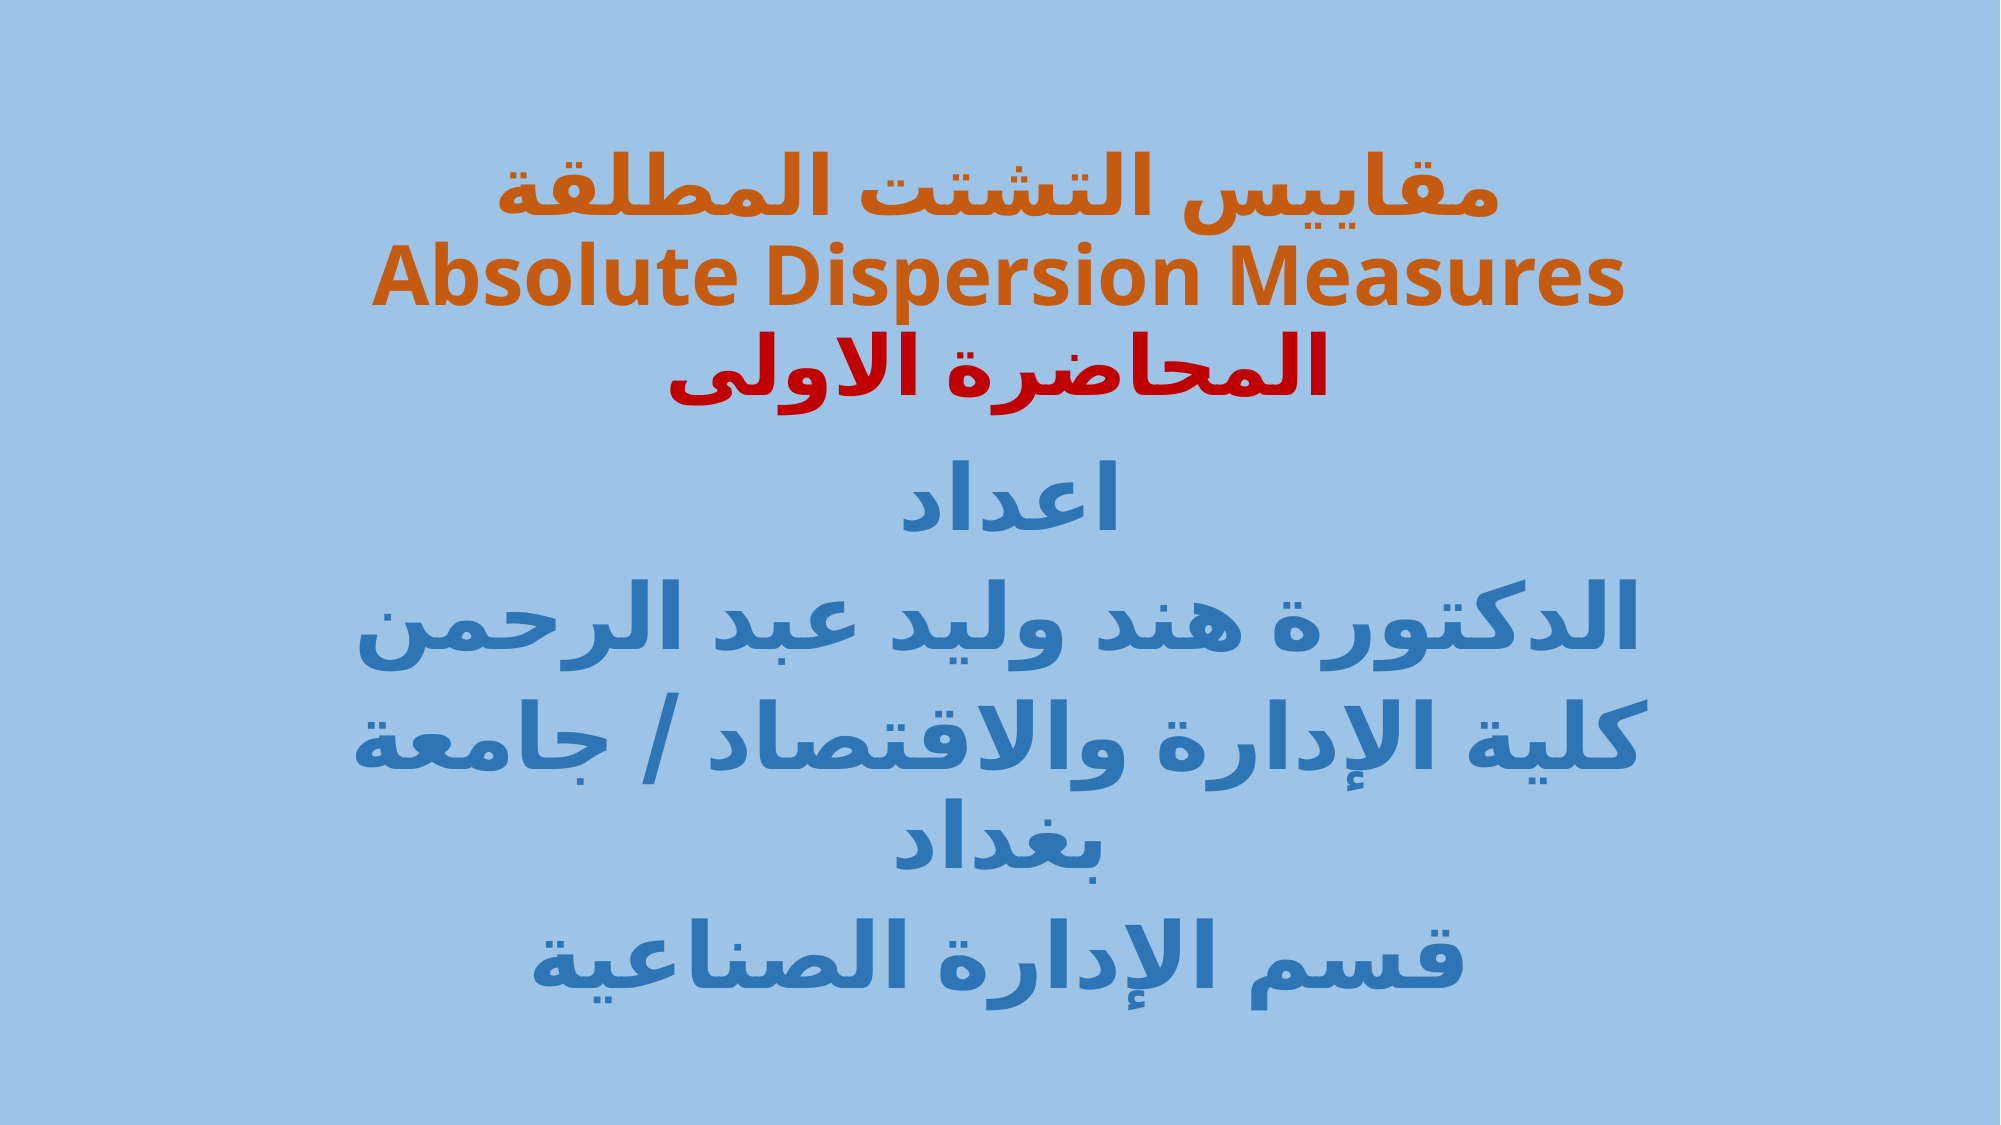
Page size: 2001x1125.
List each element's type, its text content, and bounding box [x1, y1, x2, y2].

title مقاييس التشتت المطلقة Absolute Dispersion Measures المحاضرة الاولى [249, 71, 1750, 421]
subtitle اعداد الدكتورة هند وليد عبد الرحمن كلية الإدارة والاقتصاد / جامعة بغداد قسم الإدارة الصناعية [249, 443, 1750, 937]
